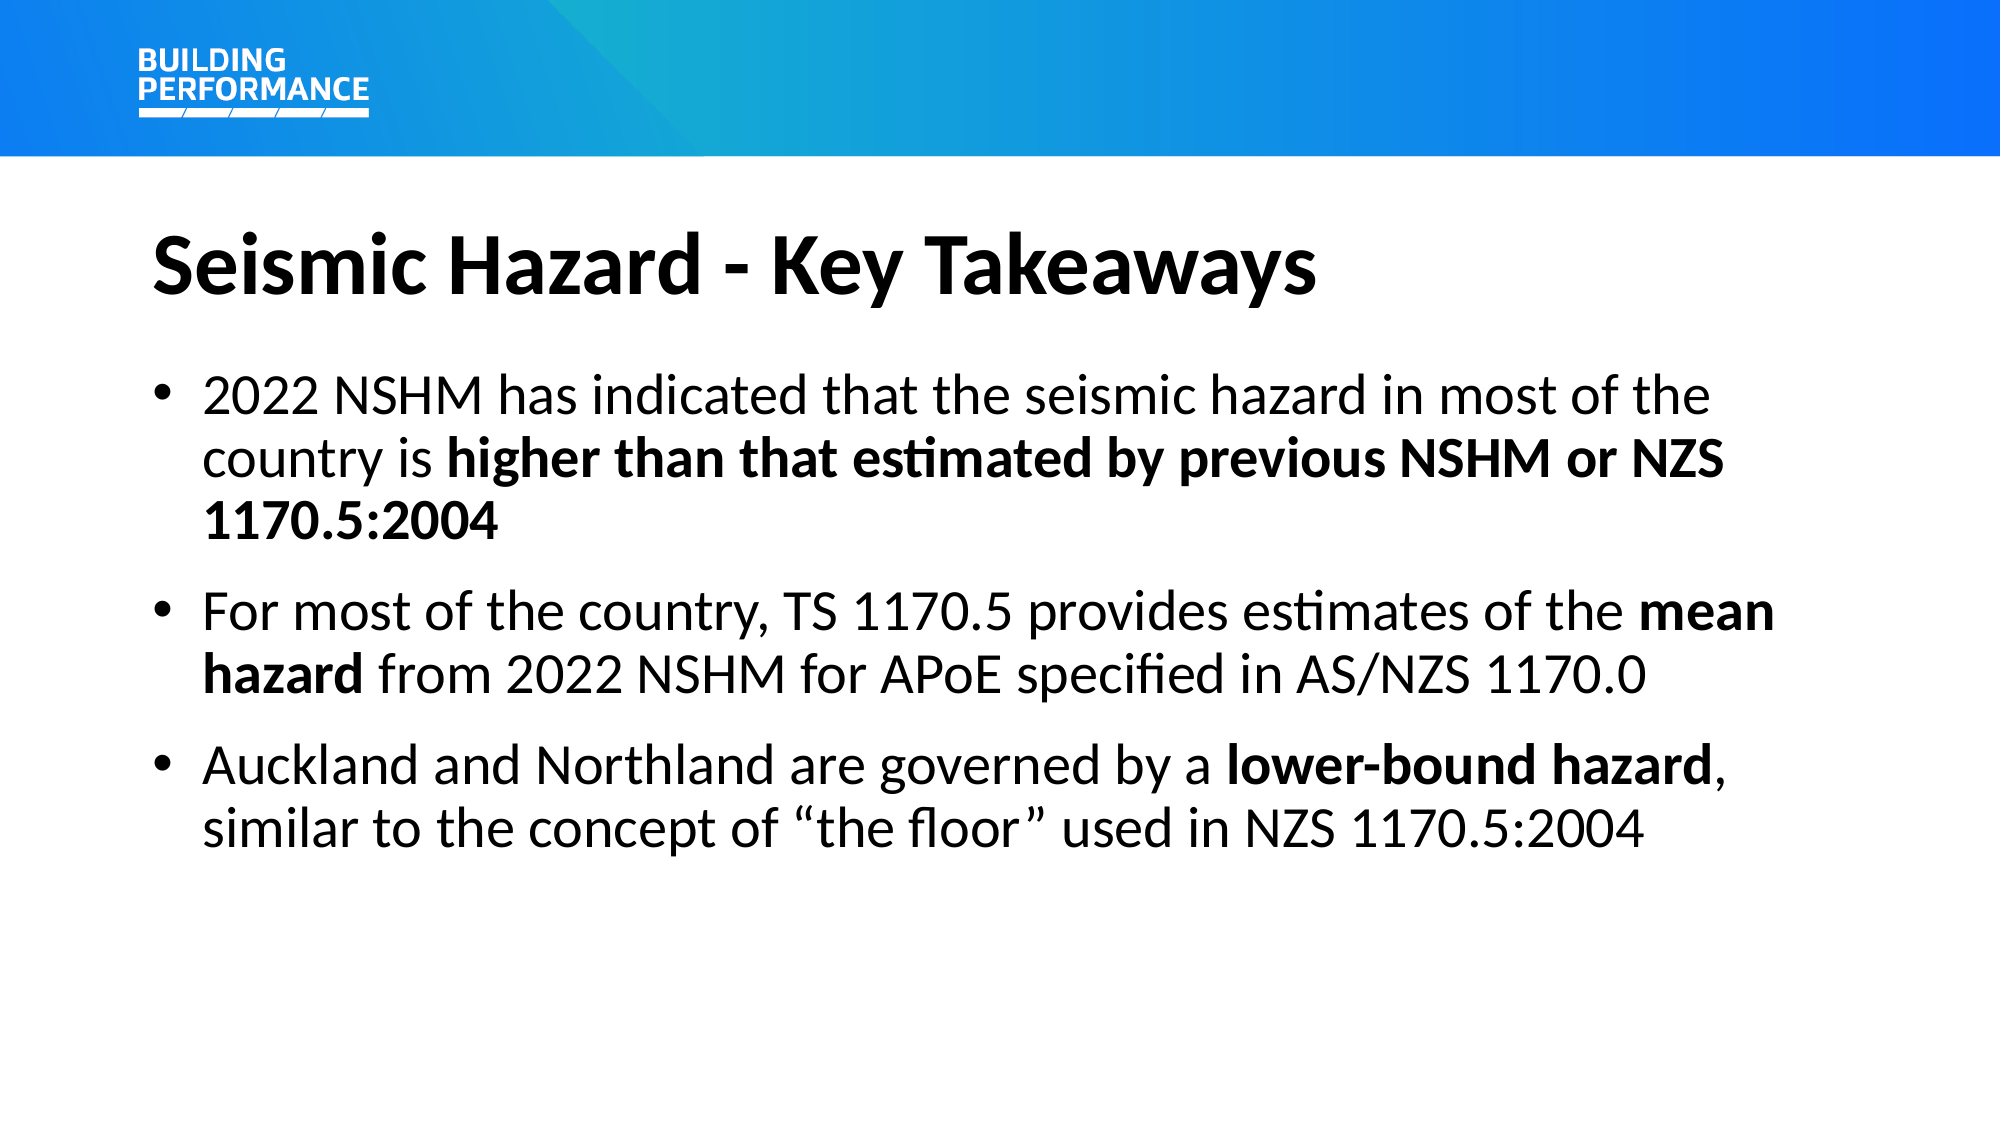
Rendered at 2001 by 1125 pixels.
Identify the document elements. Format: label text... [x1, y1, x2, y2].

list 2022 NSHM has indicated that the seismic hazard in most of the country is higher than that estimated by previous NSHM or NZS 1170.5:2004 For most of the country, TS 1170.5 provides estimates of the mean hazard from 2022 NSHM for APoE specified in AS/NZS 1170.0 Auckland and Northland are governed by a lower-bound hazard, similar to the concept of “the floor” used in NZS 1170.5:2004 [137, 356, 1863, 961]
picture [0, 0, 2000, 1125]
title Seismic Hazard - Key Takeaways [137, 190, 1863, 341]
